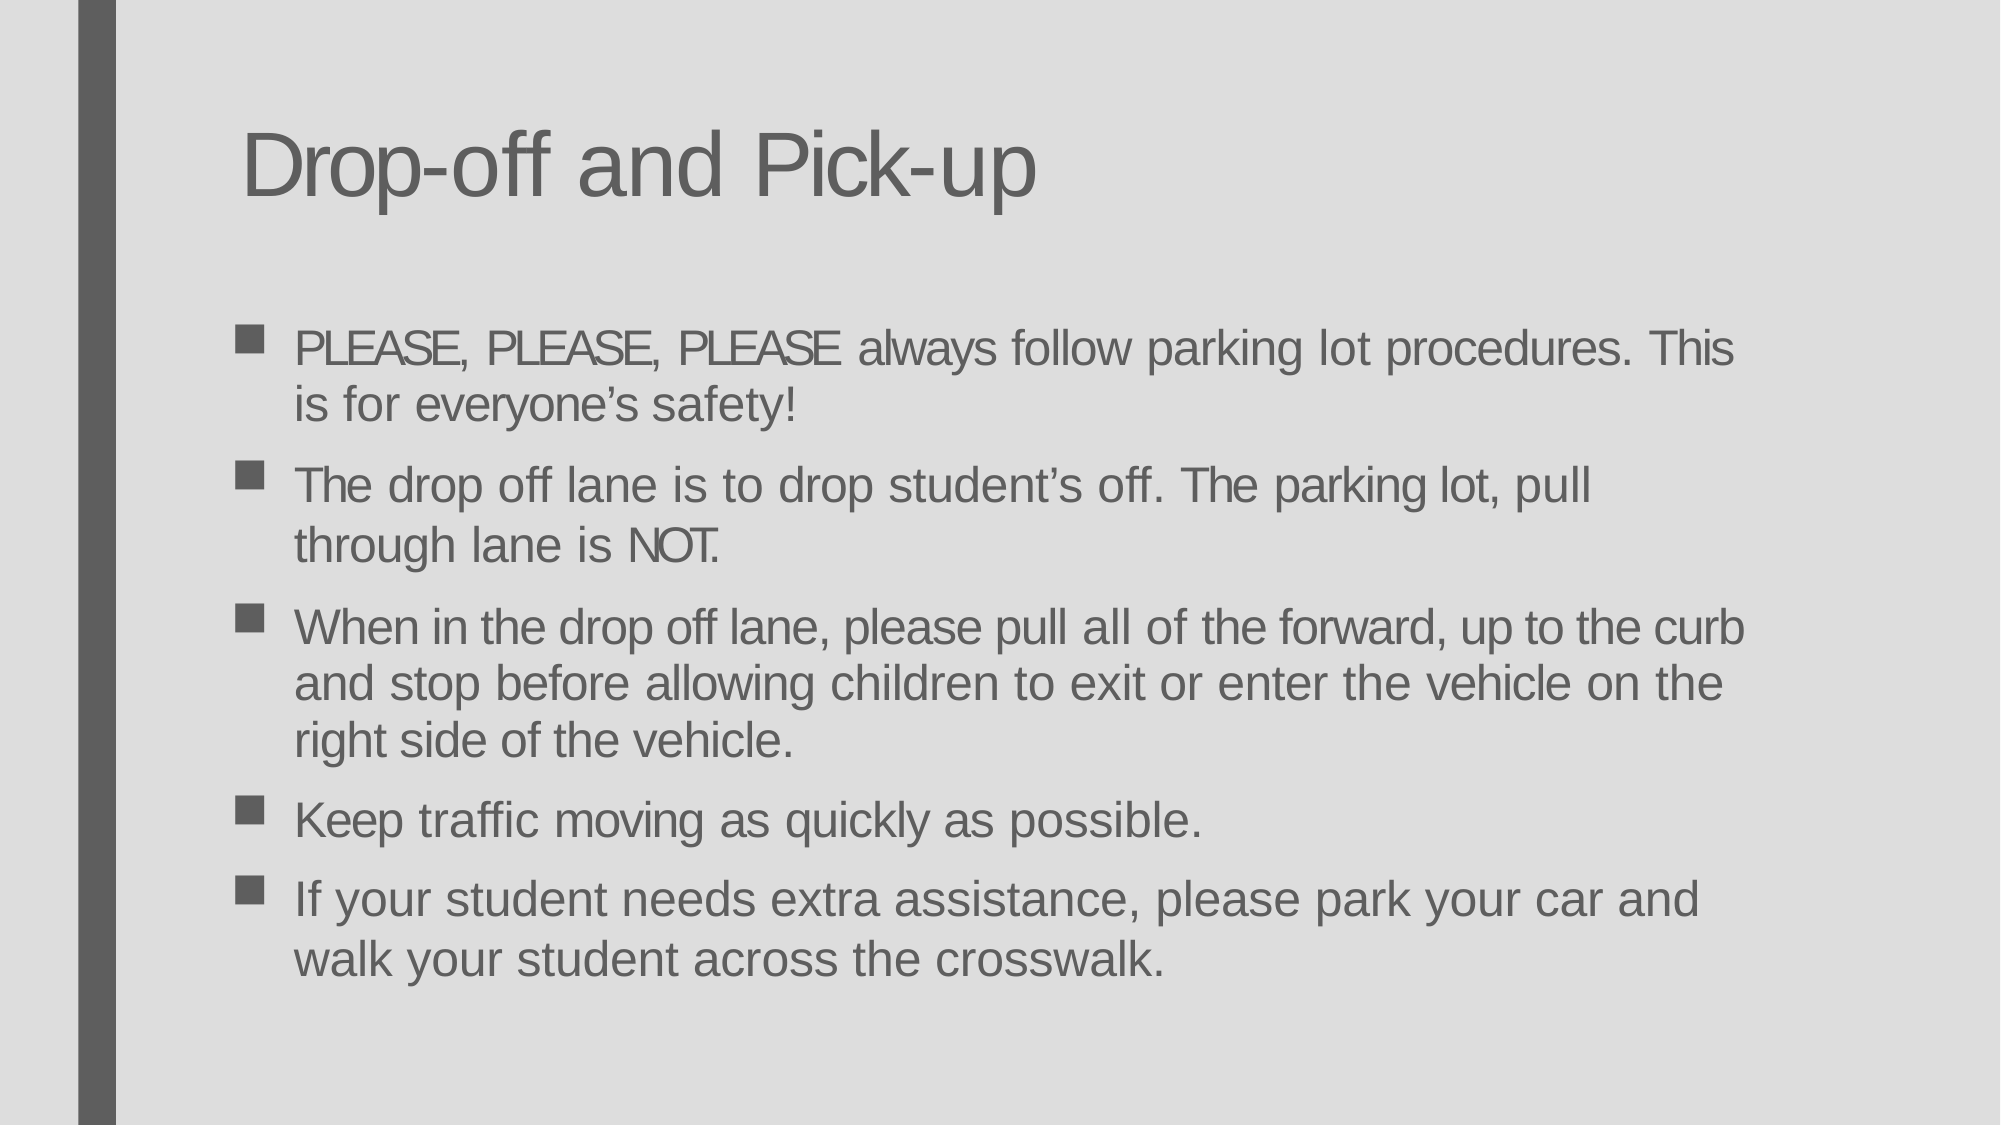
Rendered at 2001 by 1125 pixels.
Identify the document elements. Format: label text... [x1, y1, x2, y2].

title Drop-off and Pick-up [233, 103, 1456, 294]
text_box PLEASE, PLEASE, PLEASE always follow parking lot procedures. This is for everyone’s safety! The drop off lane is to drop student’s off. The parking lot, pull through lane is NOT. When in the drop off lane, please pull all of the forward, up to the curb and stop before allowing children to exit or enter the vehicle on the right side of the vehicle. Keep traffic moving as quickly as possible. If your student needs extra assistance, please park your car and walk your student across the crosswalk. [229, 312, 1771, 987]
